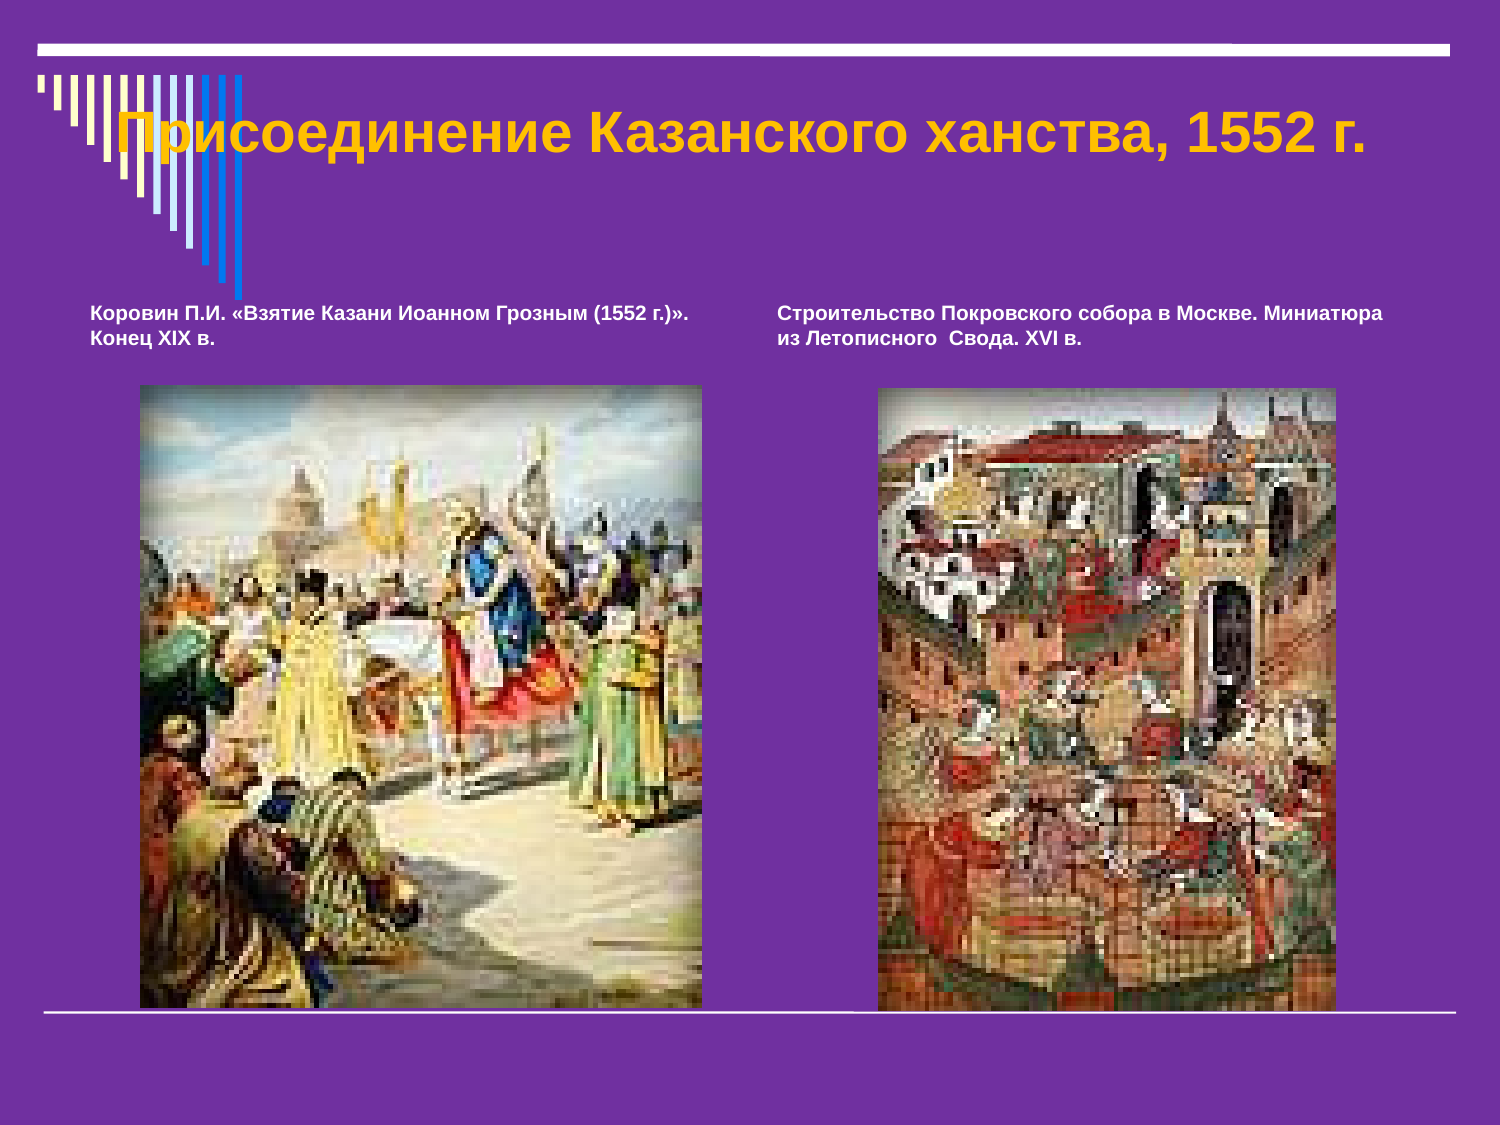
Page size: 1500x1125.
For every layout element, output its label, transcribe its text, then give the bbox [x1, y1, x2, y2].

list Коровин П.И. «Взятие Казани Иоанном Грозным (1552 г.)». Конец XIX в. [74, 251, 738, 357]
title Присоединение Казанского ханства, 1552 г. [70, 58, 1414, 200]
list Строительство Покровского собора в Москве. Миниатюра из Летописного Свода. XVI в. [761, 251, 1426, 357]
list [878, 388, 1337, 1011]
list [140, 385, 702, 1008]
